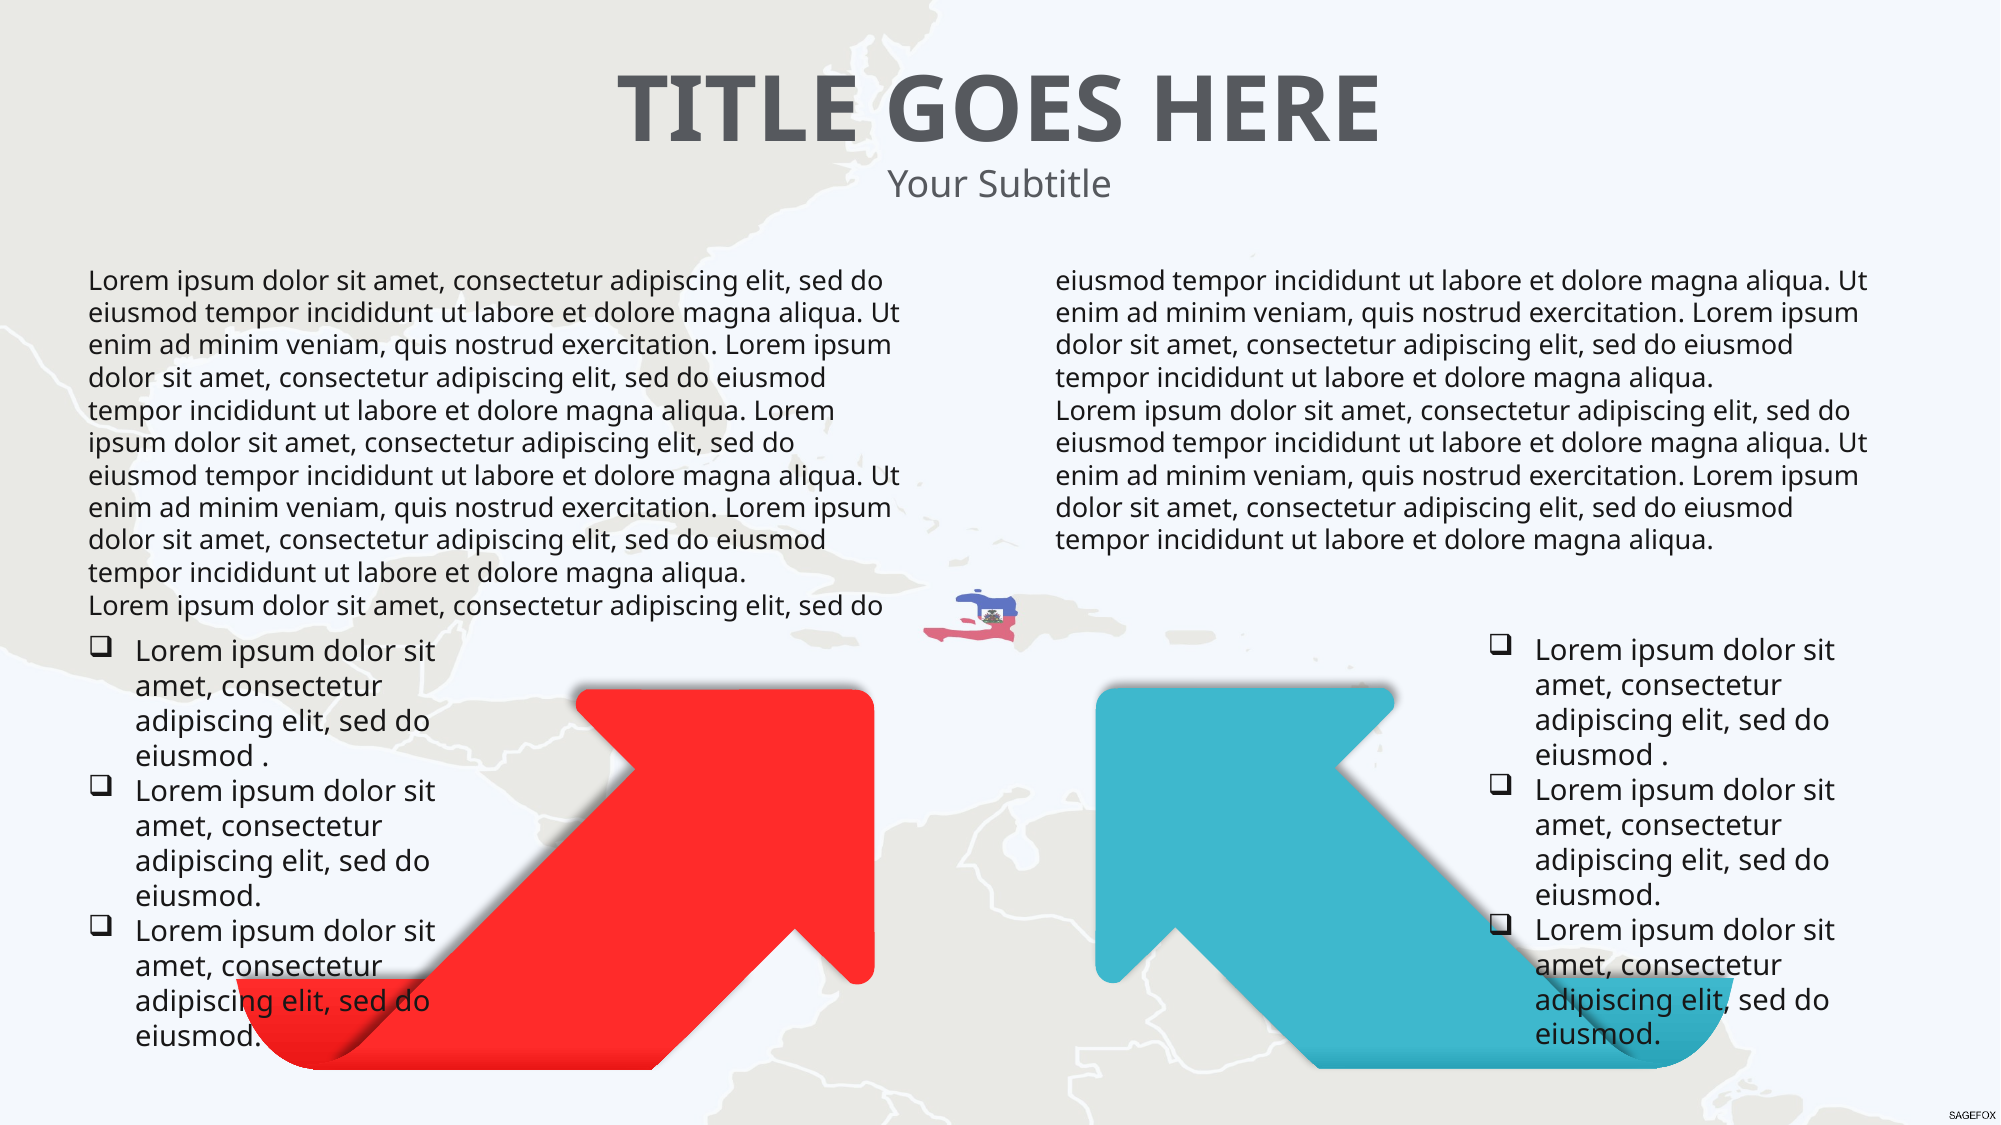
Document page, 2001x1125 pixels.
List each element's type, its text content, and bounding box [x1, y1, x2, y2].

text_box Lorem ipsum dolor sit amet, consectetur adipiscing elit, sed do eiusmod tempor incididunt ut labore et dolore magna aliqua. Ut enim ad minim veniam, quis nostrud exercitation. Lorem ipsum dolor sit amet, consectetur adipiscing elit, sed do eiusmod tempor incididunt ut labore et dolore magna aliqua. Lorem ipsum dolor sit amet, consectetur adipiscing elit, sed do eiusmod tempor incididunt ut labore et dolore magna aliqua. Ut enim ad minim veniam, quis nostrud exercitation. Lorem ipsum dolor sit amet, consectetur adipiscing elit, sed do eiusmod tempor incididunt ut labore et dolore magna aliqua. Lorem ipsum dolor sit amet, consectetur adipiscing elit, sed do eiusmod tempor incididunt ut labore et dolore magna aliqua. Ut enim ad minim veniam, quis nostrud exercitation. Lorem ipsum dolor sit amet, consectetur adipiscing elit, sed do eiusmod tempor incididunt ut labore et dolore magna aliqua. Lorem ipsum dolor sit amet, consectetur adipiscing elit, sed do eiusmod tempor incididunt ut labore et dolore magna aliqua. Ut enim ad minim veniam, quis nostrud exercitation. Lorem ipsum dolor sit amet, consectetur adipiscing elit, sed do eiusmod tempor incididunt ut labore et dolore magna aliqua. [73, 255, 1888, 643]
text_box [283, 1060, 307, 1069]
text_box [1125, 598, 1663, 1125]
text_box TITLE GOES HERE Your Subtitle [548, 42, 1452, 212]
text_box Lorem ipsum dolor sit amet, consectetur adipiscing elit, sed do eiusmod . Lorem ipsum dolor sit amet, consectetur adipiscing elit, sed do eiusmod. Lorem ipsum dolor sit amet, consectetur adipiscing elit, sed do eiusmod. [73, 643, 307, 1060]
text_box Lorem ipsum dolor sit amet, consectetur adipiscing elit, sed do eiusmod . Lorem ipsum dolor sit amet, consectetur adipiscing elit, sed do eiusmod. Lorem ipsum dolor sit amet, consectetur adipiscing elit, sed do eiusmod. [1663, 598, 1914, 1059]
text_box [307, 600, 845, 1125]
text_box [1663, 1059, 1687, 1068]
picture [1925, 0, 2001, 1125]
